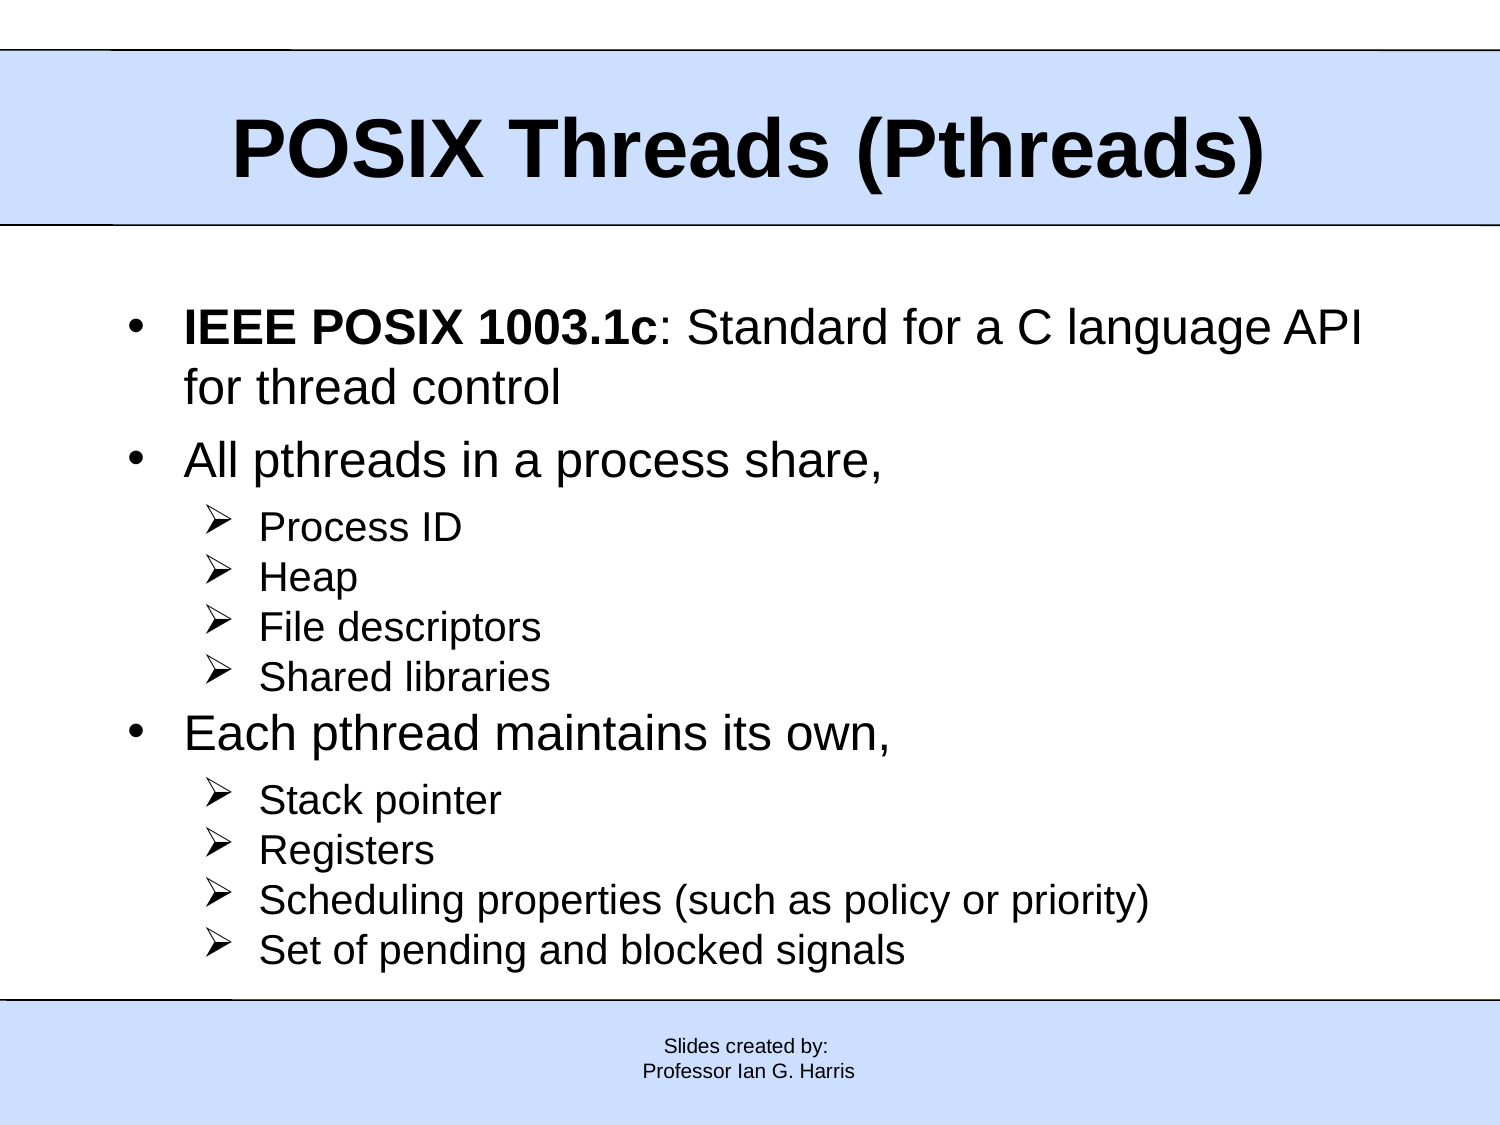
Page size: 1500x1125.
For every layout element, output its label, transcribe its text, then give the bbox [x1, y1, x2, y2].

footer Slides created by: Professor Ian G. Harris [512, 1024, 986, 1099]
text_box IEEE POSIX 1003.1c: Standard for a C language API for thread control All pthreads in a process share, Process ID Heap File descriptors Shared libraries Each pthread maintains its own, Stack pointer Registers Scheduling properties (such as policy or priority) Set of pending and blocked signals [112, 287, 1381, 980]
title POSIX Threads (Pthreads) [112, 35, 1386, 252]
